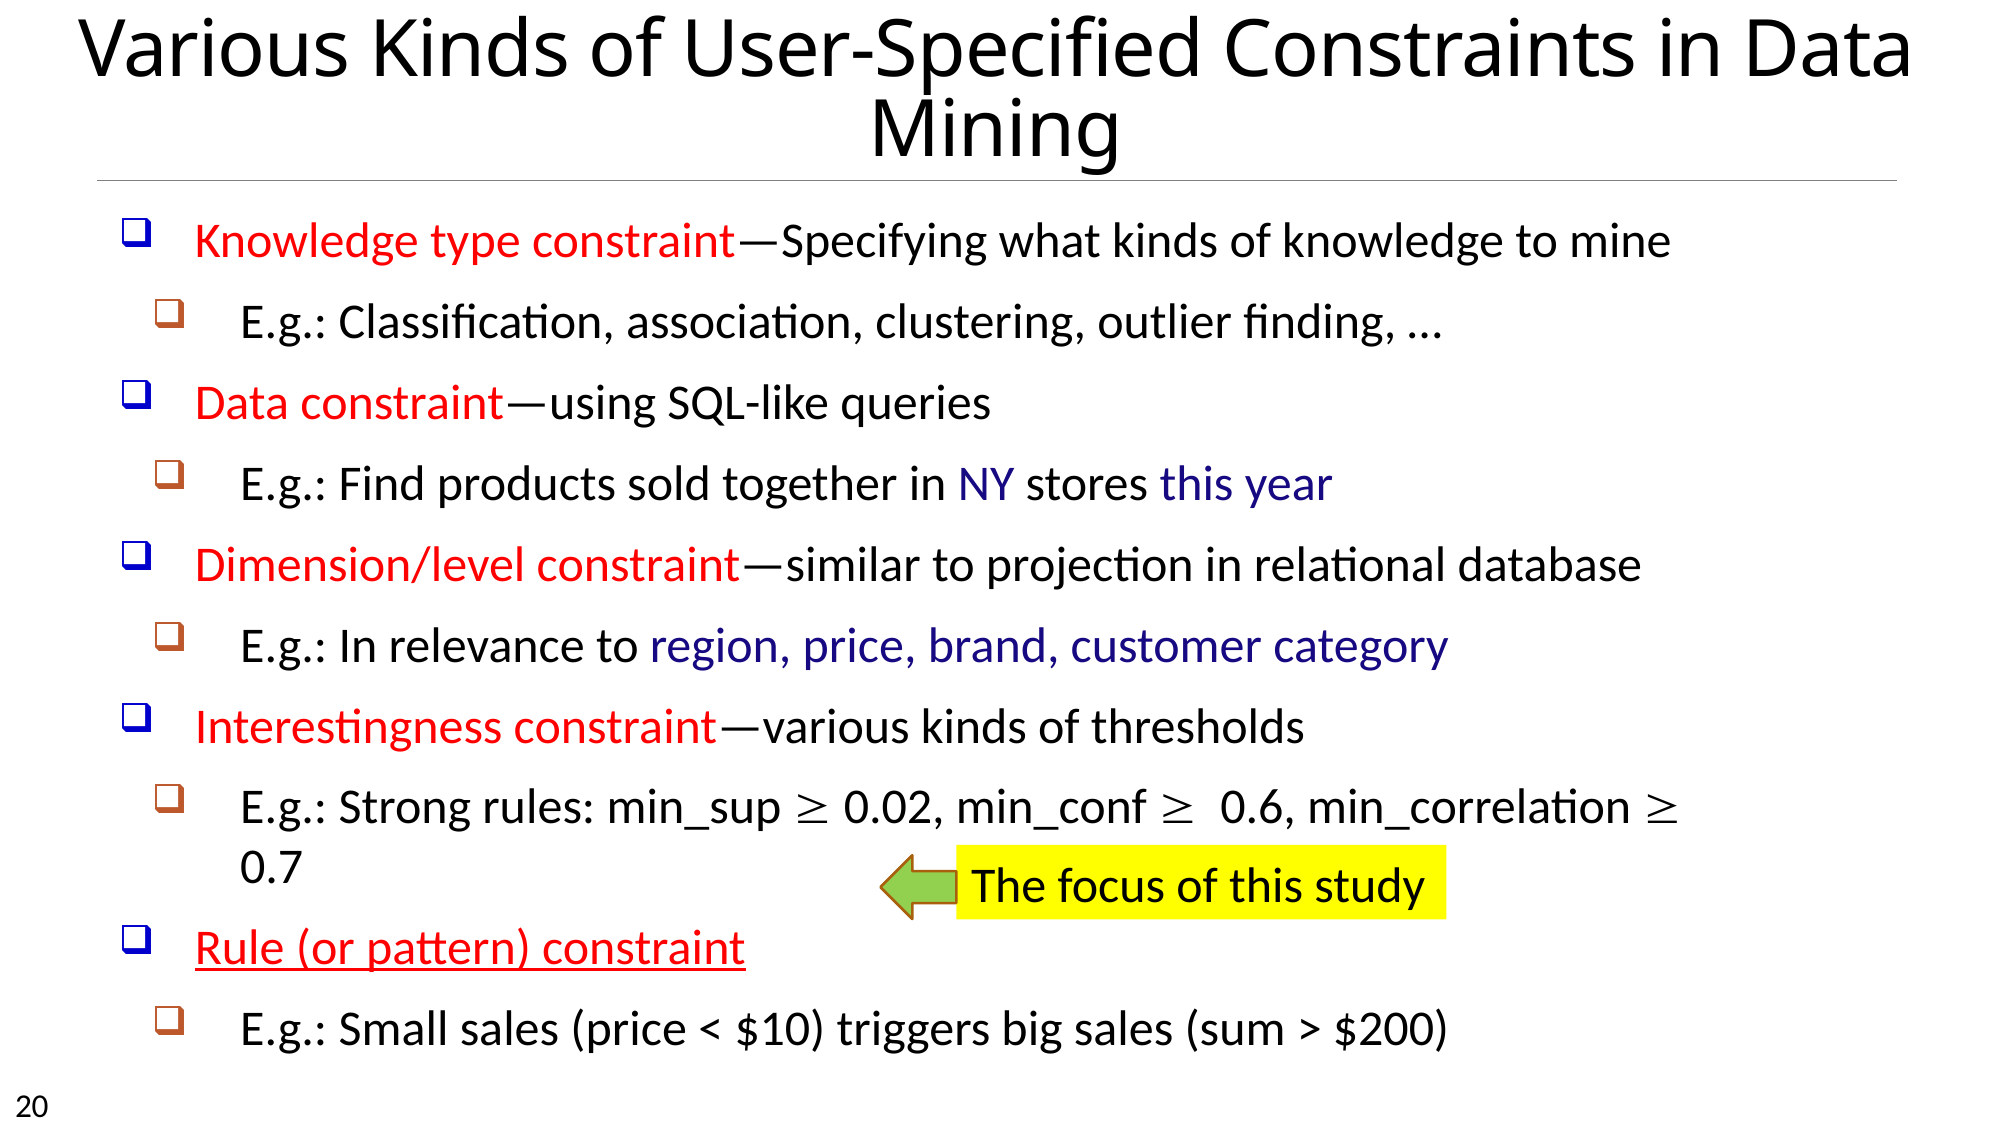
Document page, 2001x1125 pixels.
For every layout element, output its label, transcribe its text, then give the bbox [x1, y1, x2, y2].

title Various Kinds of User-Specified Constraints in Data Mining [0, 45, 2000, 139]
text_box The focus of this study [956, 844, 1447, 920]
text_box Knowledge type constraint—Specifying what kinds of knowledge to mine E.g.: Classification, association, clustering, outlier finding, … Data constraint—using SQL-like queries E.g.: Find products sold together in NY stores this year Dimension/level constraint—similar to projection in relational database E.g.: In relevance to region, price, brand, customer category Interestingness constraint—various kinds of thresholds E.g.: Strong rules: min_sup  0.02, min_conf  0.6, min_correlation  0.7 Rule (or pattern) constraint E.g.: Small sales (price < $10) triggers big sales (sum > $200) [103, 200, 1735, 1037]
text_box [879, 854, 958, 921]
